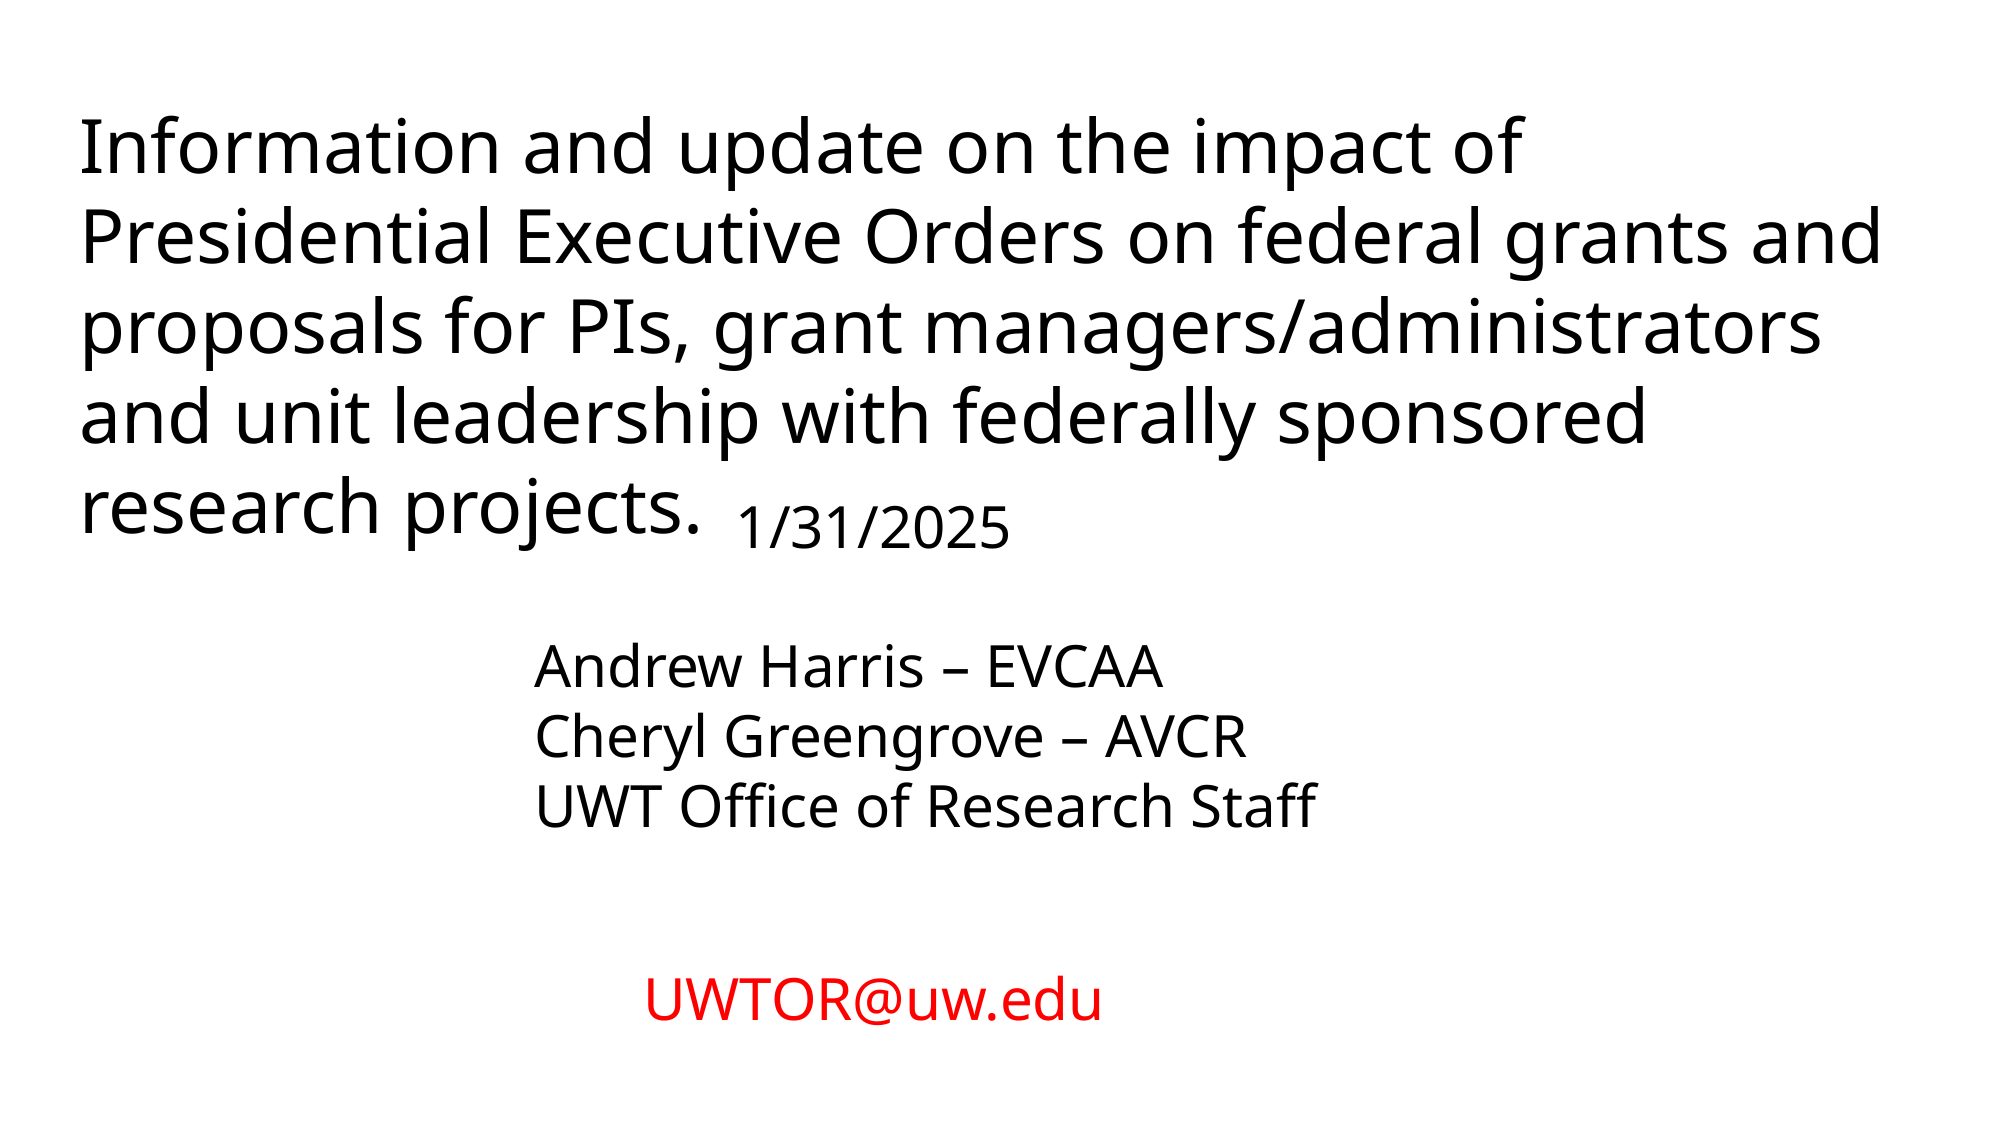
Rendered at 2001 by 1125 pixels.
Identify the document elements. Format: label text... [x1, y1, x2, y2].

text_box 1/31/2025 [721, 483, 1027, 568]
text_box Information and update on the impact of Presidential Executive Orders on federal grants and proposals for PIs, grant managers/administrators and unit leadership with federally sponsored research projects. [64, 91, 1952, 601]
text_box Andrew Harris – EVCAA Cheryl Greengrove – AVCR UWT Office of Research Staff [519, 621, 1331, 847]
text_box UWTOR@uw.edu [628, 954, 1120, 1040]
